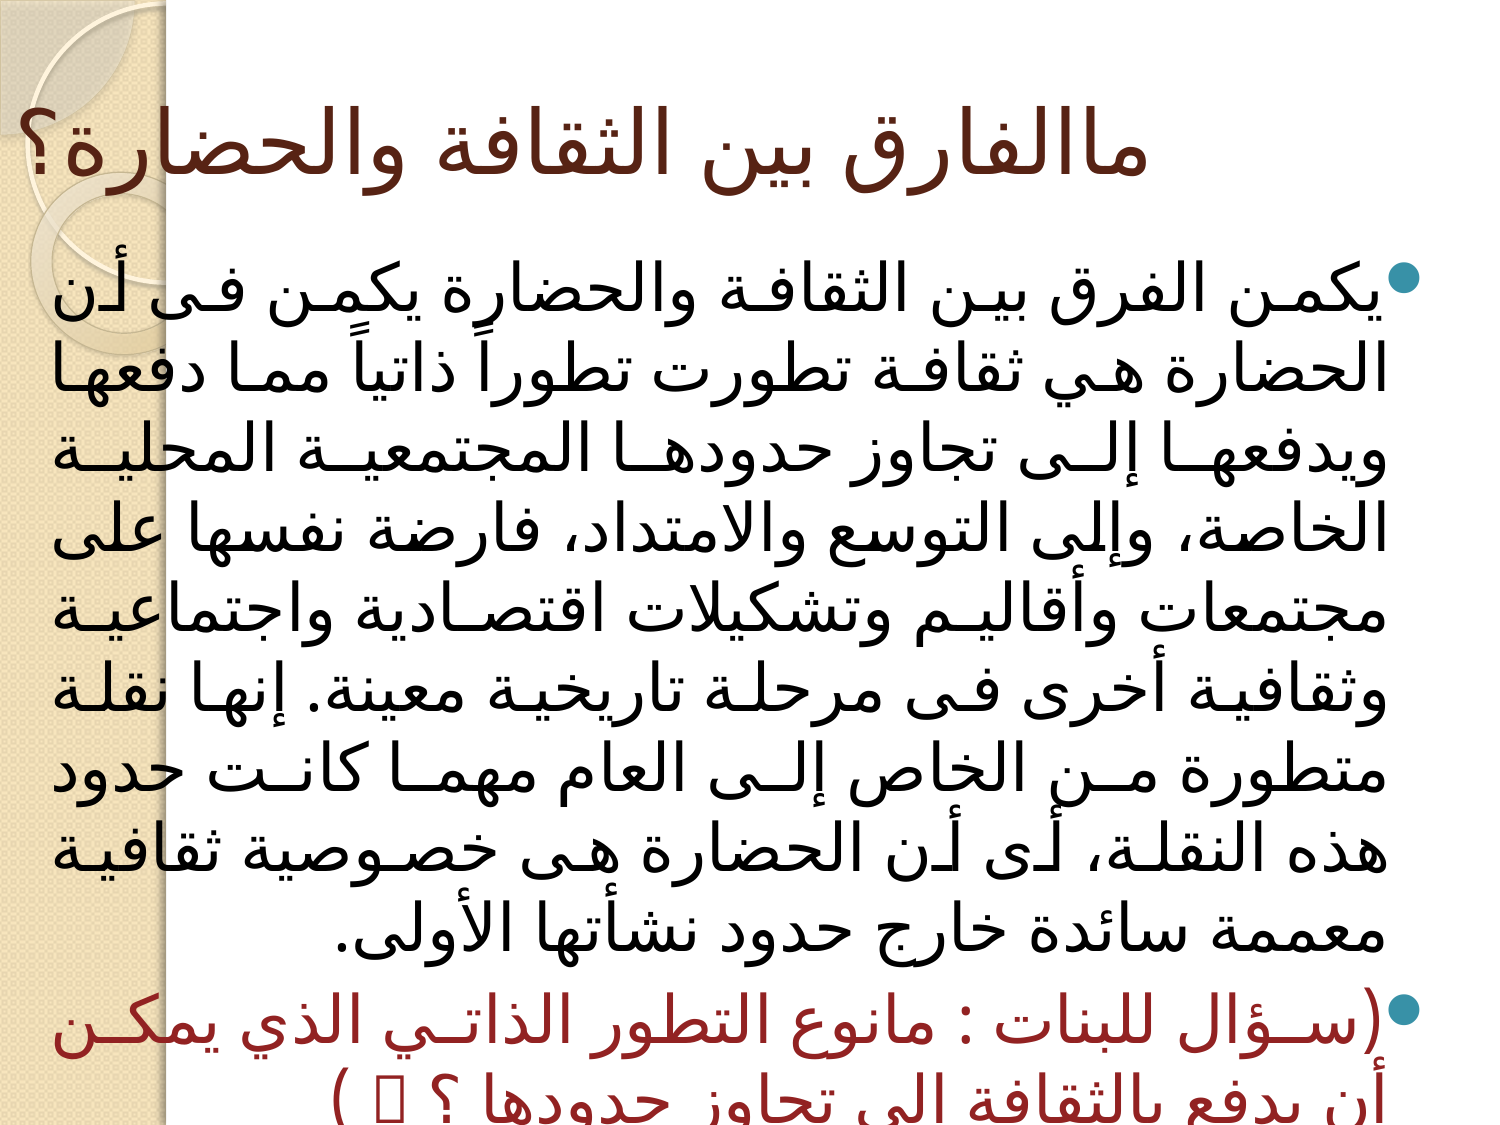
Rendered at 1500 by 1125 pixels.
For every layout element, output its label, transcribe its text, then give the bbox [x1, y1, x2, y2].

list يكمن الفرق بين الثقافة والحضارة يكمن فى أن الحضارة هي ثقافة تطورت تطوراً ذاتياً مما دفعها ويدفعها إلى تجاوز حدودها المجتمعية المحلية الخاصة، وإلى التوسع والامتداد، فارضة نفسها على مجتمعات وأقاليم وتشكيلات اقتصادية واجتماعية وثقافية أخرى فى مرحلة تاريخية معينة. إنها نقلة متطورة من الخاص إلى العام مهما كانت حدود هذه النقلة، أى أن الحضارة هى خصوصية ثقافية معممة سائدة خارج حدود نشأتها الأولى. (سؤال للبنات : مانوع التطور الذاتي الذي يمكن أن يدفع بالثقافة إلى تجاوز حدودها ؟  ) [35, 237, 1466, 1025]
title ماالفارق بين الثقافة والحضارة؟ [0, 45, 1466, 233]
